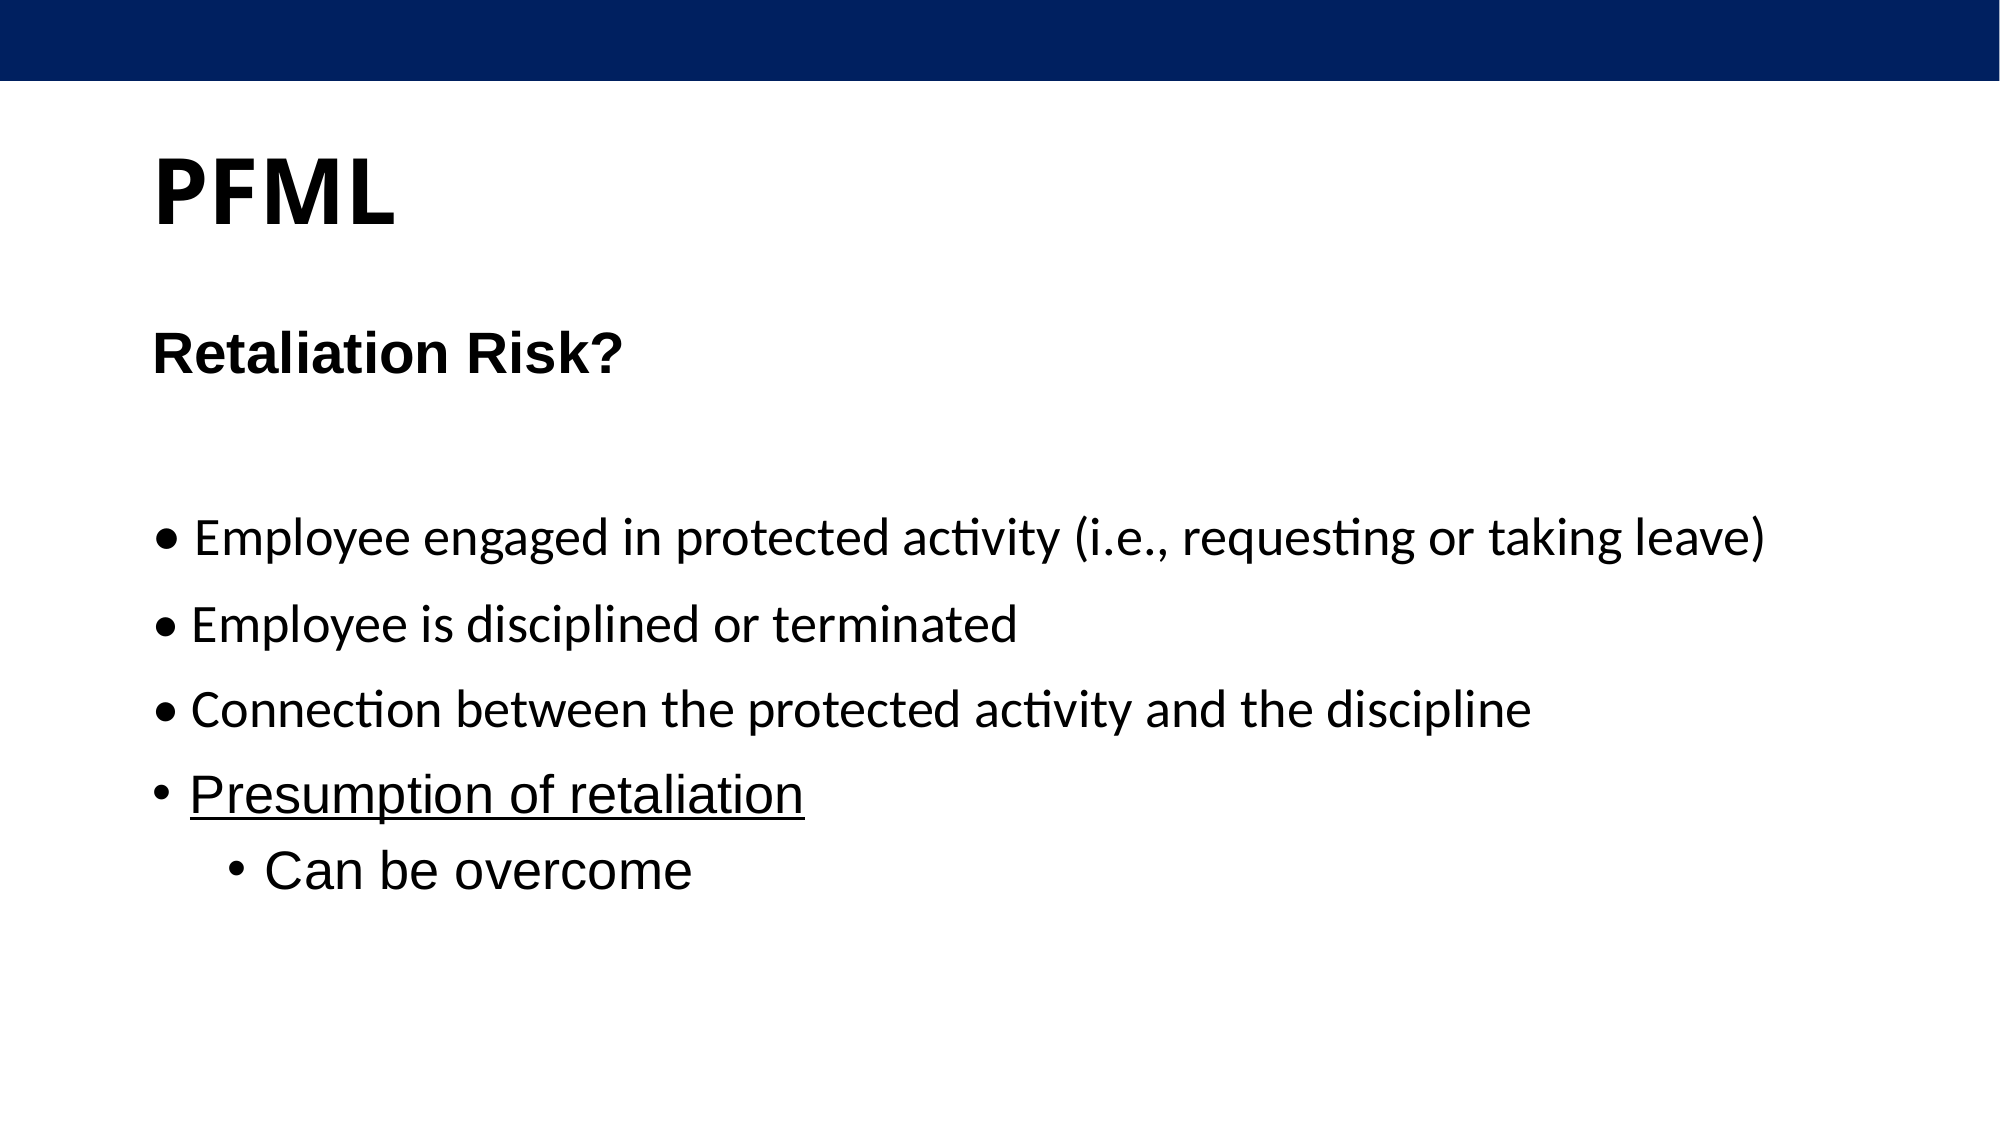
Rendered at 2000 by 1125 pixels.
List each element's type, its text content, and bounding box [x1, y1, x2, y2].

text_box [0, 0, 2000, 81]
title PFML [136, 82, 493, 307]
list Retaliation Risk? • Employee engaged in protected activity (i.e., requesting or taking leave) • Employee is disciplined or terminated • Connection between the protected activity and the discipline Presumption of retaliation Can be overcome [137, 308, 1862, 909]
text_box [74, 425, 1825, 975]
